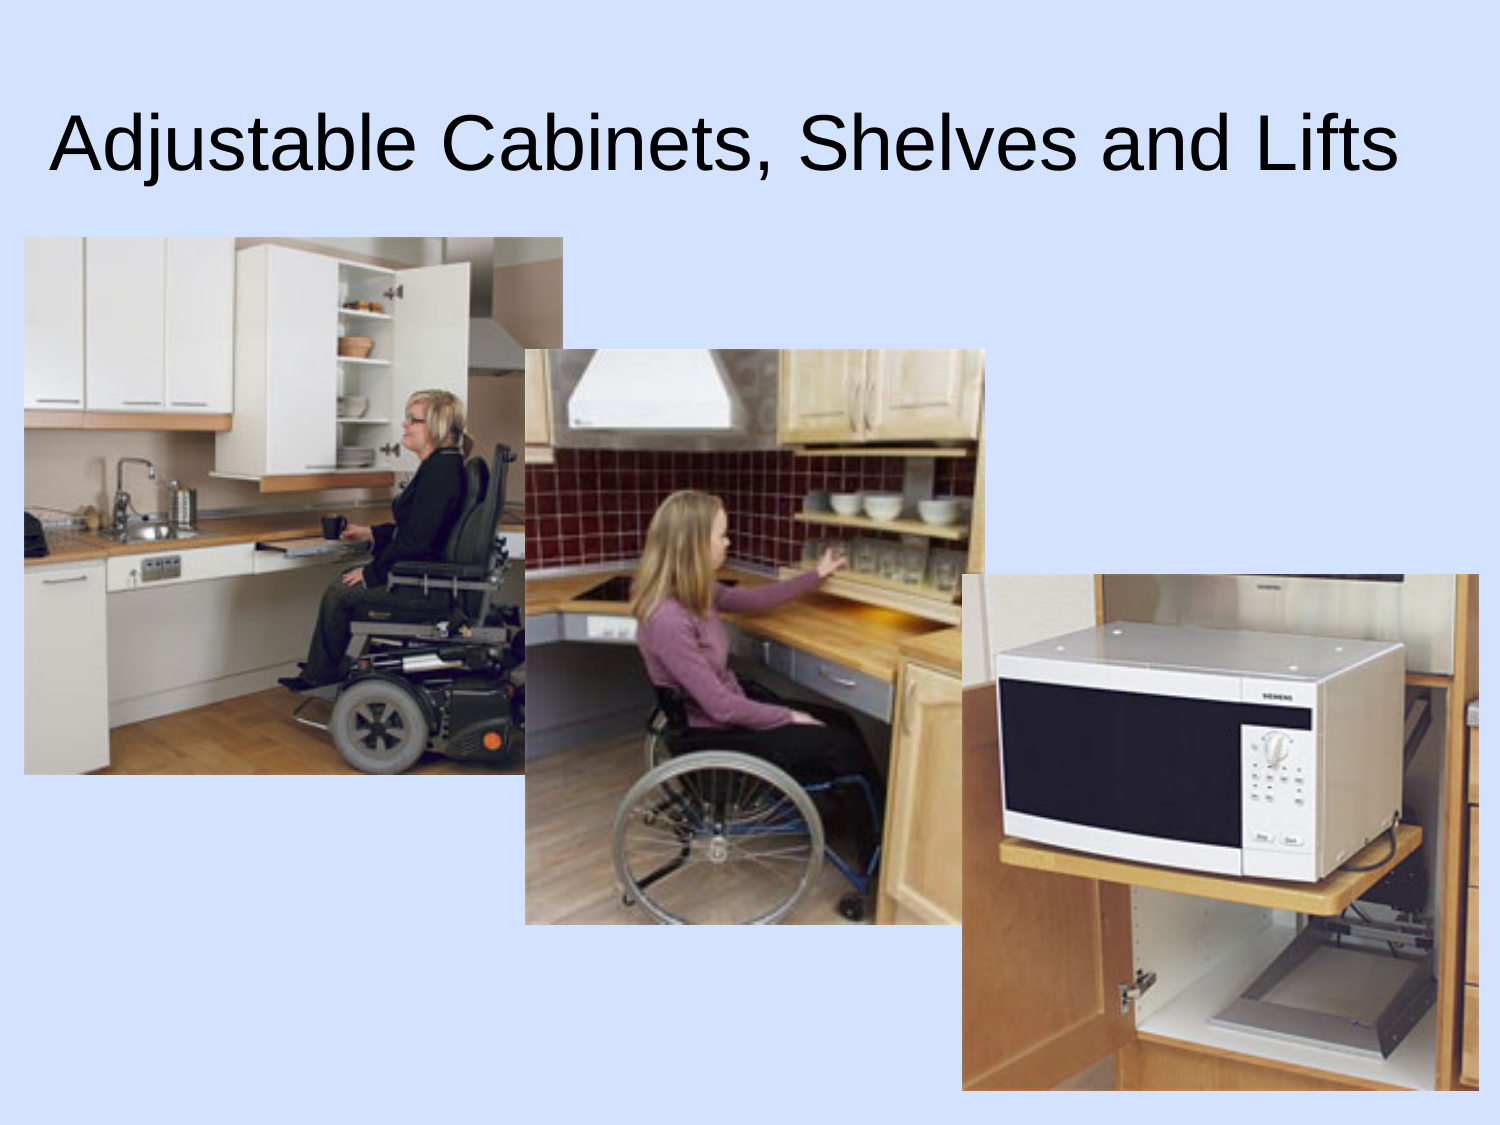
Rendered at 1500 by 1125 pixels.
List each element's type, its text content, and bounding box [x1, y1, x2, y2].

title Adjustable Cabinets, Shelves and Lifts [24, 44, 1426, 233]
picture [24, 237, 1479, 1091]
